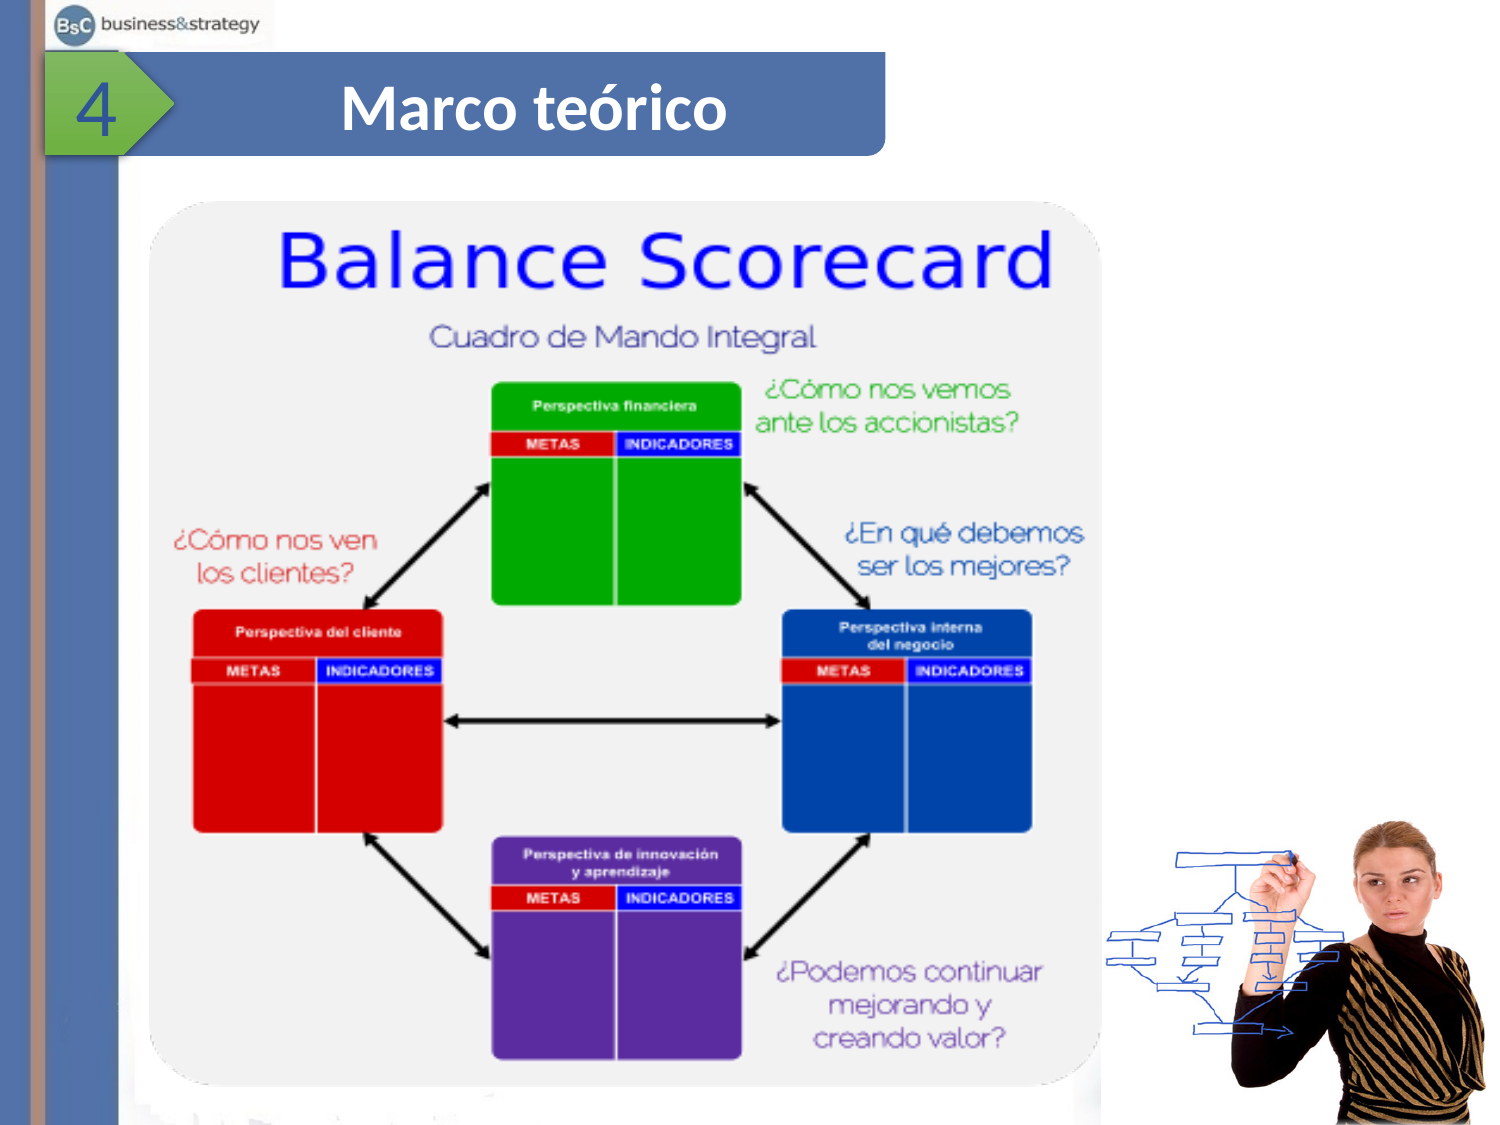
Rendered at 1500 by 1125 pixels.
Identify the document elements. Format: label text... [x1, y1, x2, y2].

text_box Marco teórico [133, 52, 886, 156]
text_box 4 [45, 52, 175, 155]
picture [148, 201, 1500, 1125]
